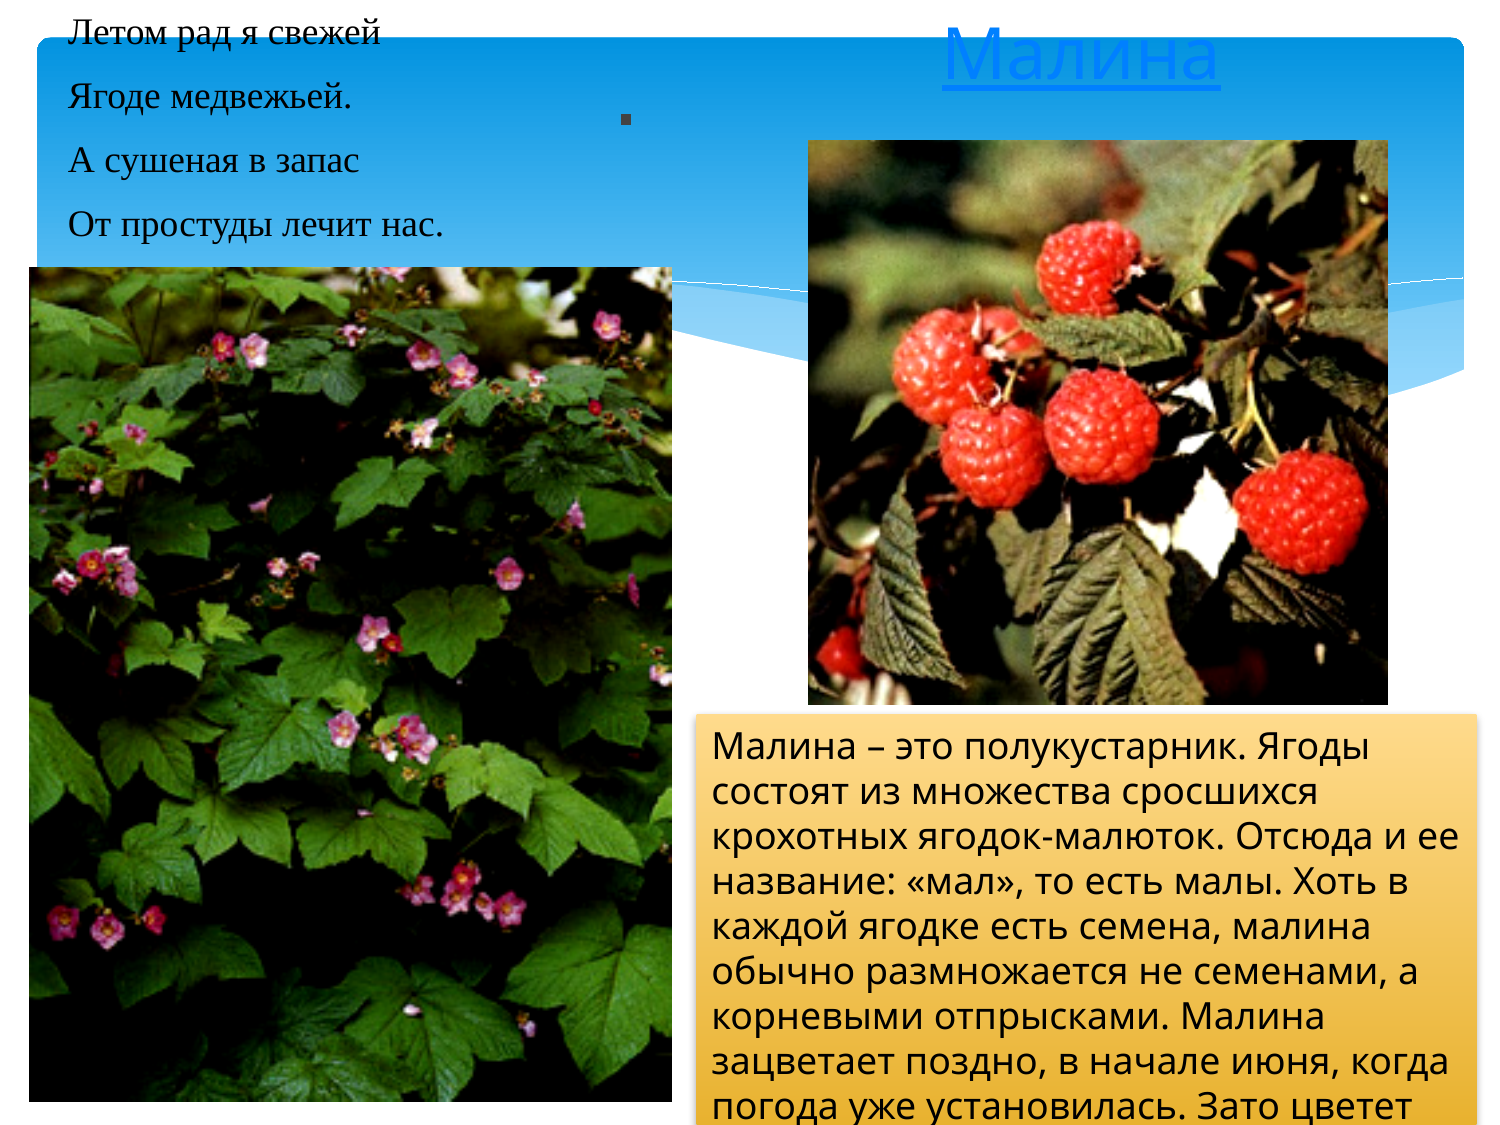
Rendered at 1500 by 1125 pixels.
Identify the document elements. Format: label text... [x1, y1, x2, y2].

text_box Малина – это полукустарник. Ягоды состоят из множества сросшихся крохотных ягодок-малюток. Отсюда и ее название: «мал», то есть малы. Хоть в каждой ягодке есть семена, малина обычно размножается не семенами, а корневыми отпрысками. Малина зацветает поздно, в начале июня, когда погода уже установилась. Зато цветет очень долго… [696, 714, 1477, 1125]
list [29, 266, 672, 1102]
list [808, 140, 1388, 705]
picture [619, 113, 632, 126]
text_box Летом рад я свежей Ягоде медвежьей. А сушеная в запас От простуды лечит нас. [53, 0, 526, 251]
title Малина [750, 0, 1414, 114]
